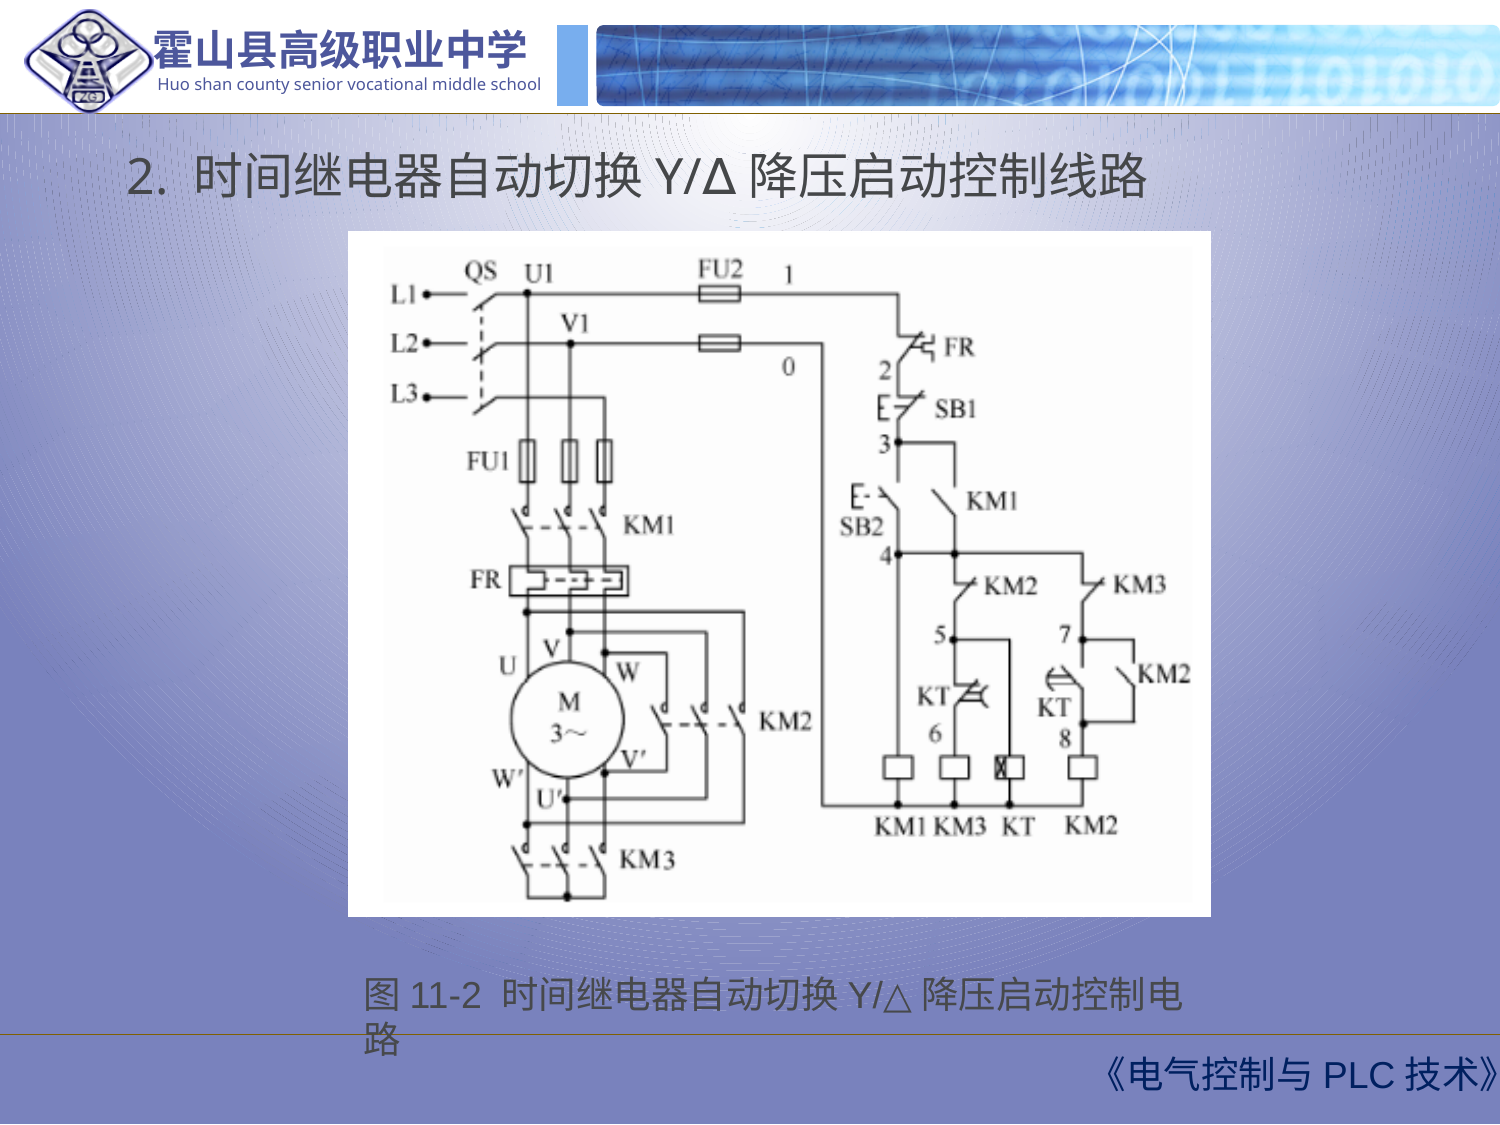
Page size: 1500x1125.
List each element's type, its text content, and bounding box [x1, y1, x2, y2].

picture [348, 231, 1211, 917]
picture [596, 24, 1500, 107]
text_box 2. 时间继电器自动切换Y/∆降压启动控制线路 [112, 137, 1176, 212]
picture [24, 8, 154, 114]
text_box 图11-2 时间继电器自动切换Y/△降压启动控制电路 [348, 964, 1235, 1069]
